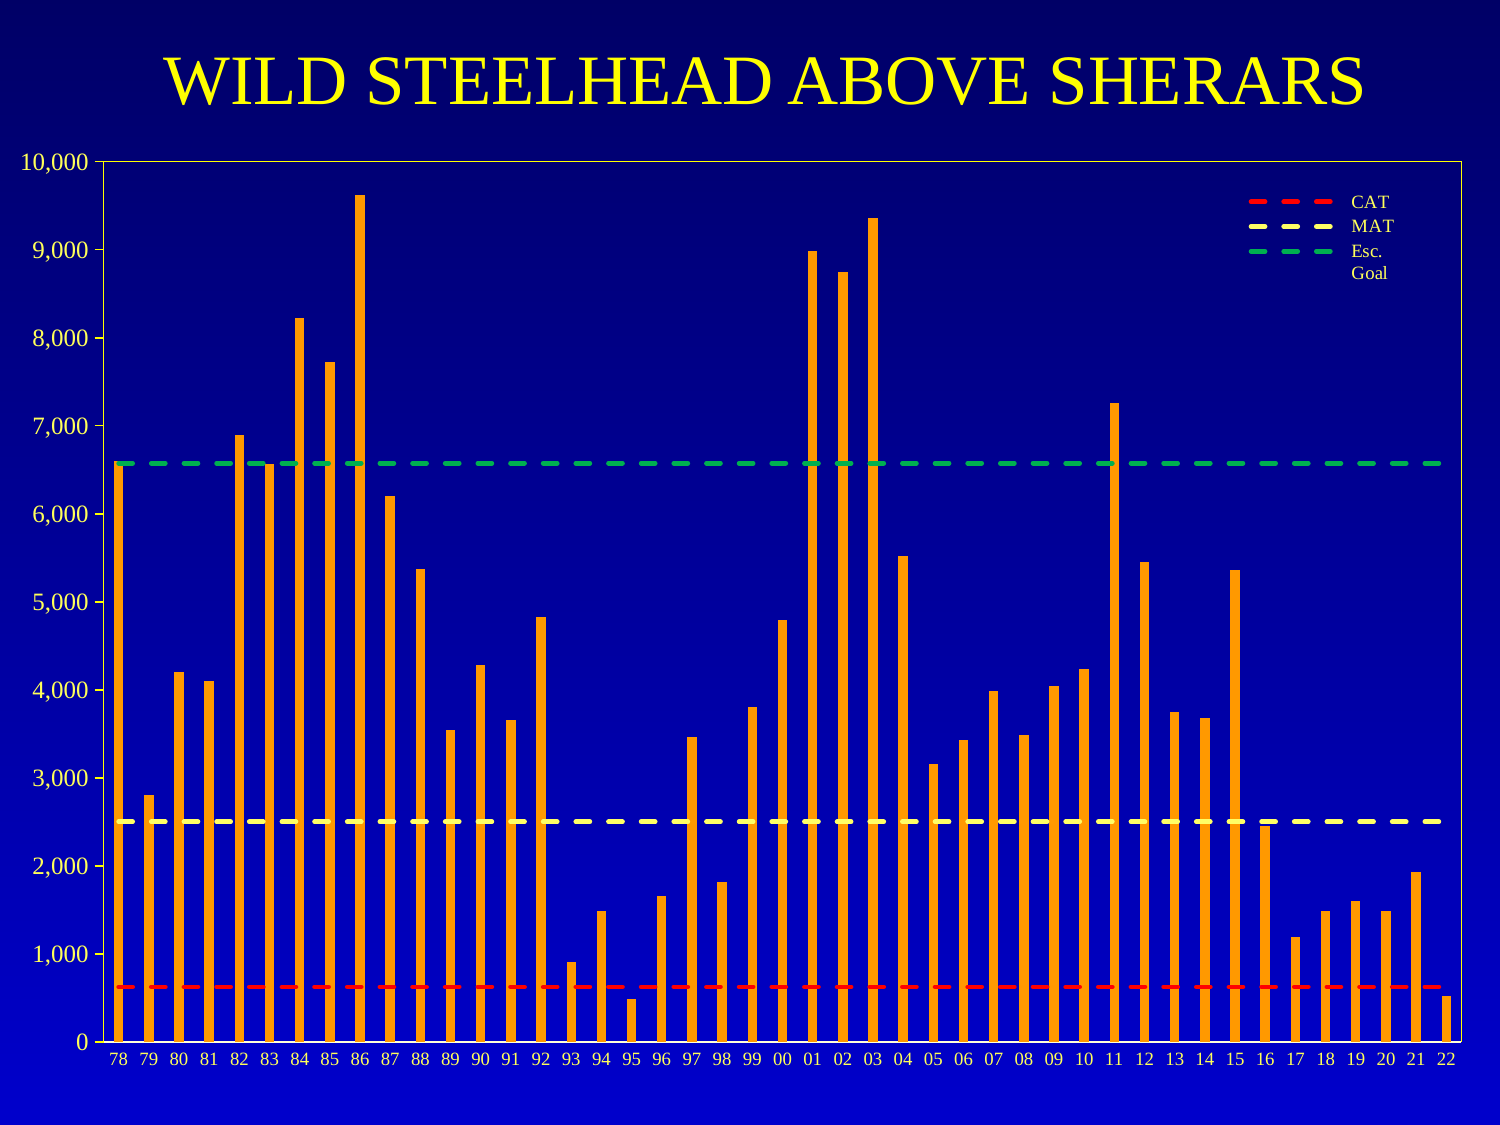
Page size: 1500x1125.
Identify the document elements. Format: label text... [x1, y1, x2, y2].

title WILD STEELHEAD ABOVE SHERARS [1, 26, 1500, 137]
chart [0, 137, 1500, 1088]
